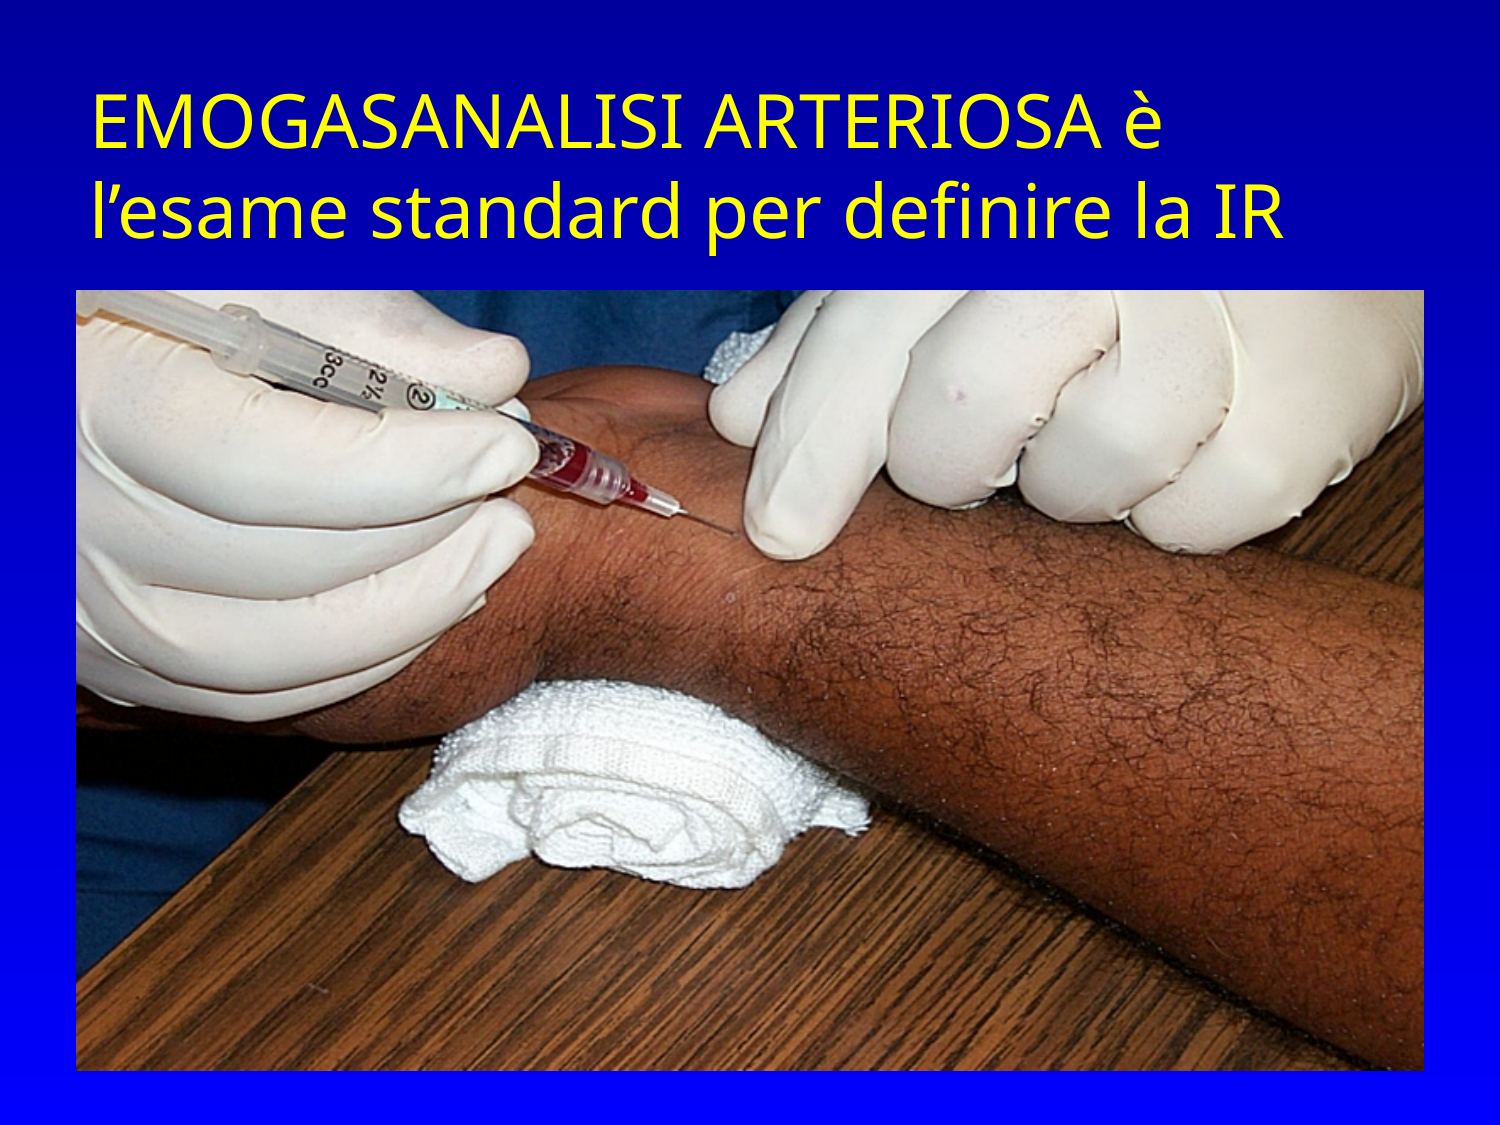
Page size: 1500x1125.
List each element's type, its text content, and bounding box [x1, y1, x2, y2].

list EMOGASANALISI ARTERIOSA è l’esame standard per definire la IR [74, 66, 1423, 291]
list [76, 290, 1424, 1071]
